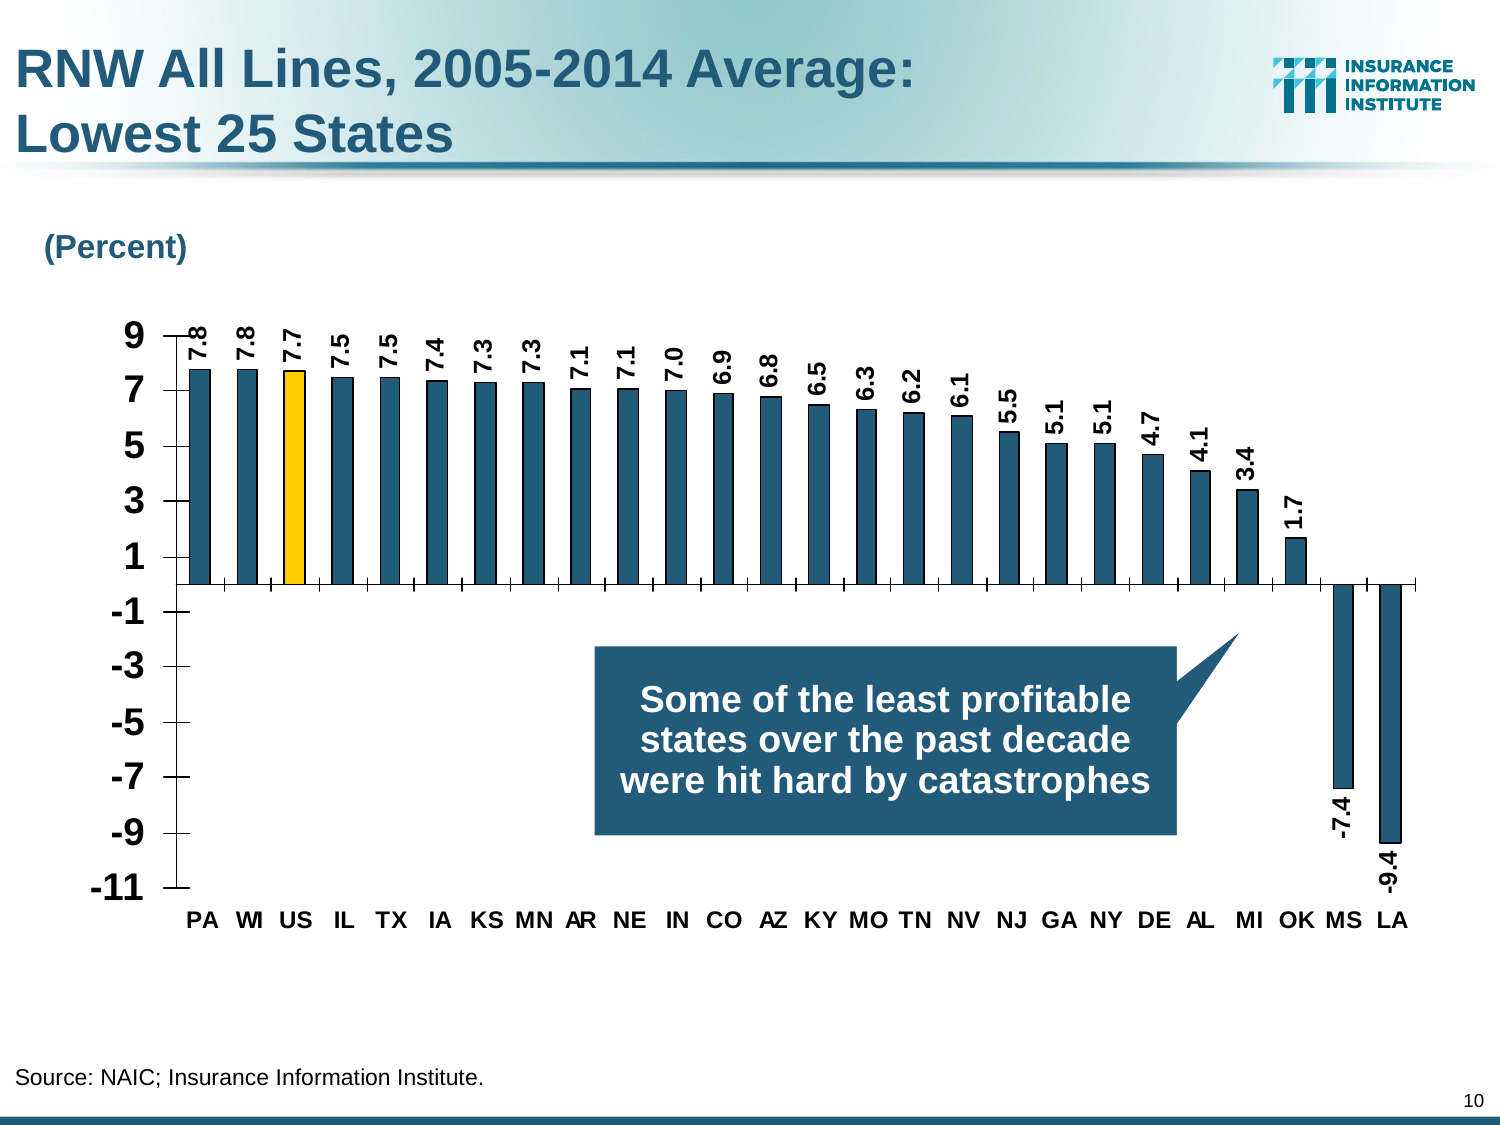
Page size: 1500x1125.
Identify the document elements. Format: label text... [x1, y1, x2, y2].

slide_number 10 [1410, 1091, 1485, 1112]
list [0, 258, 1488, 1030]
picture [0, 0, 1500, 189]
text_box (Percent) [43, 229, 353, 257]
text_box RNW All Lines, 2005-2014 Average: Lowest 25 States [0, 0, 1319, 171]
text_box Source: NAIC; Insurance Information Institute. [0, 1054, 1436, 1097]
